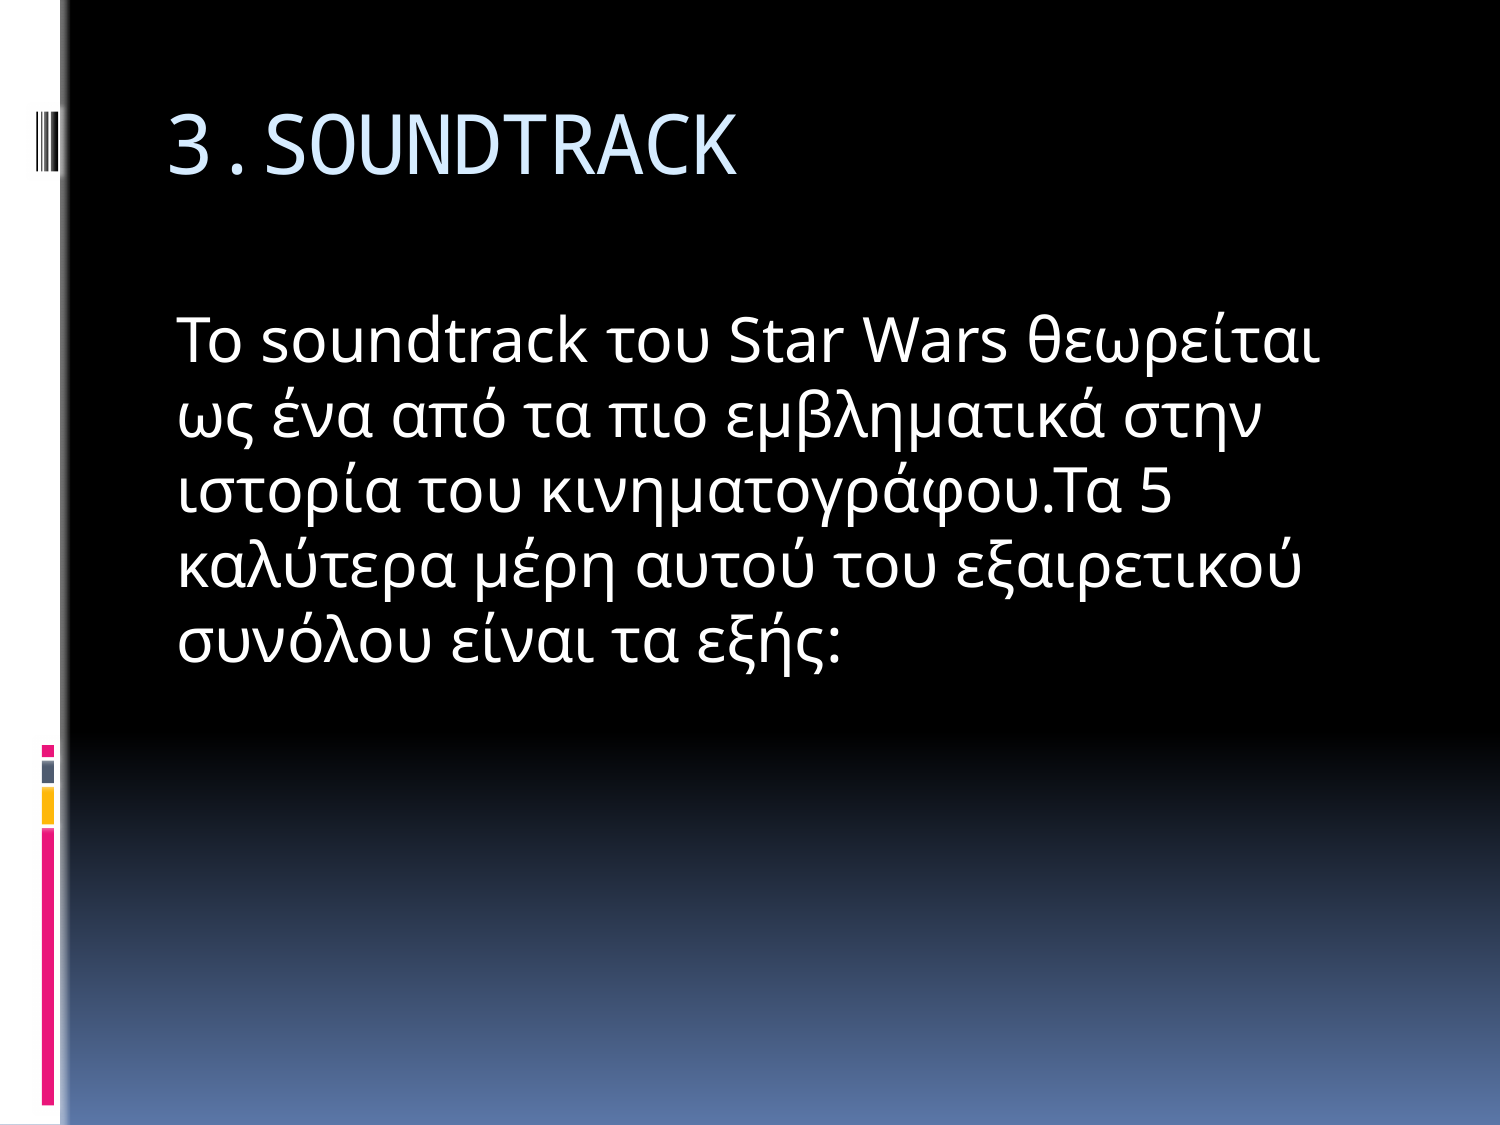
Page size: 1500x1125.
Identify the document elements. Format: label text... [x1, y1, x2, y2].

list Το soundtrack του Star Wars θεωρείται ως ένα από τα πιο εμβληματικά στην ιστορία του κινηματογράφου.Τα 5 καλύτερα μέρη αυτού του εξαιρετικού συνόλου είναι τα εξής: [150, 292, 1425, 1043]
title 3.SOUNDTRACK [150, 83, 1425, 234]
